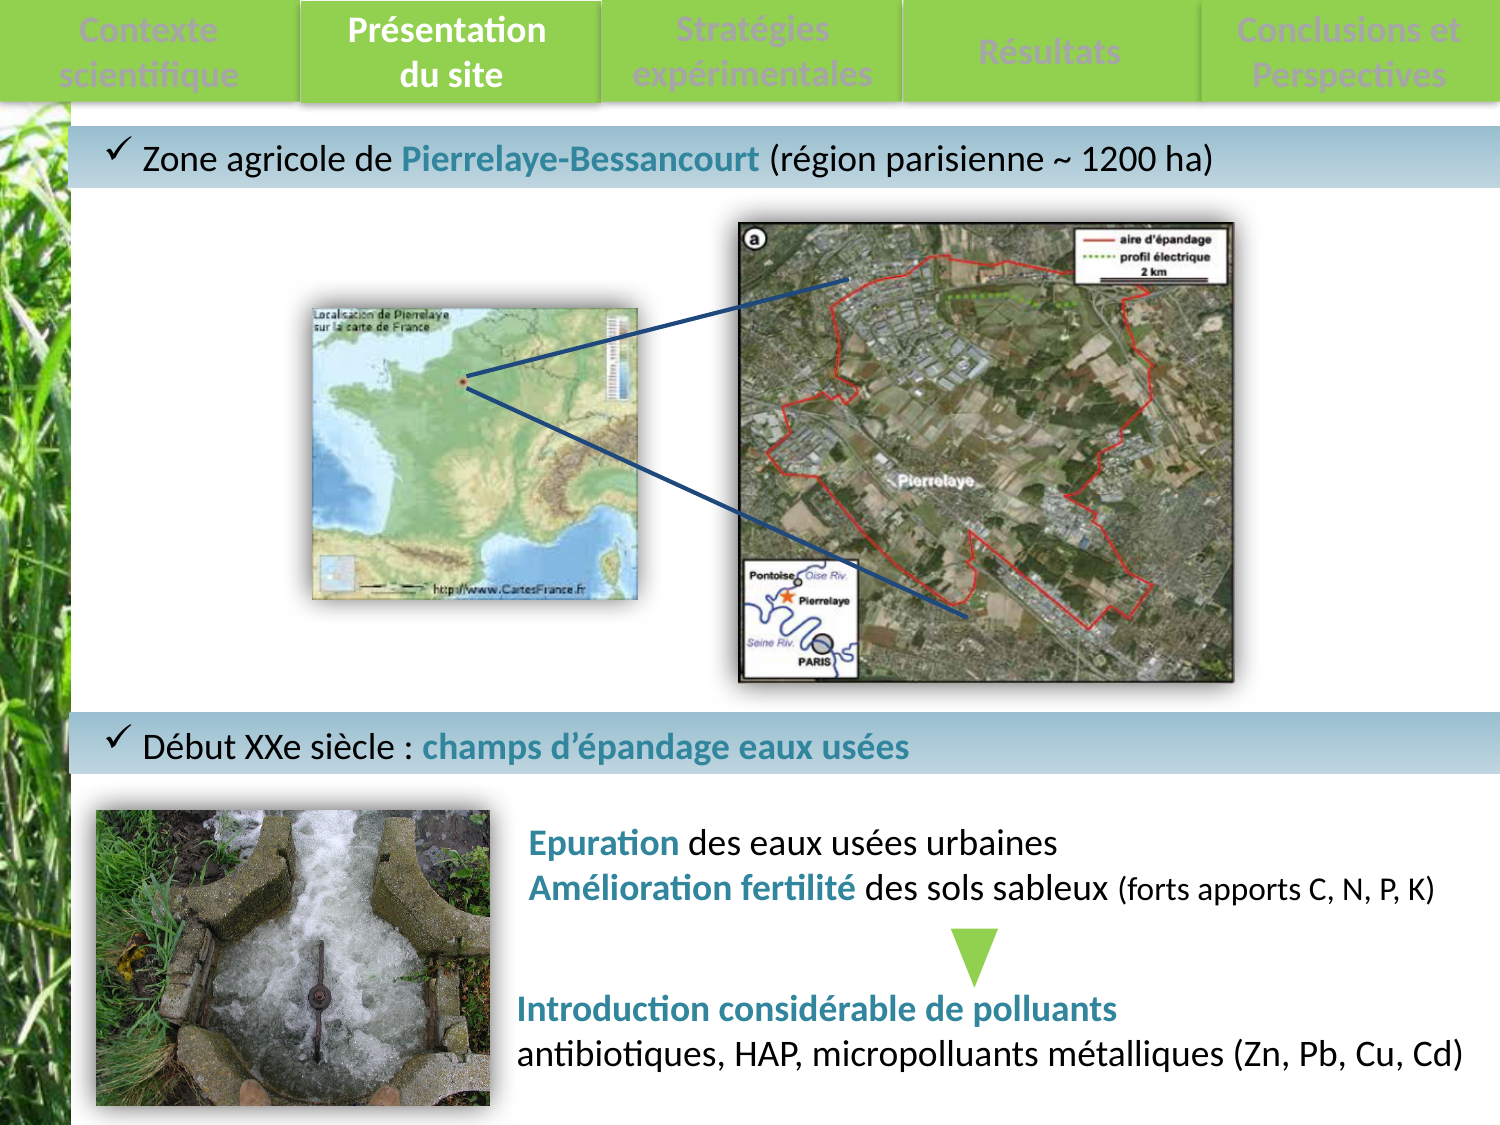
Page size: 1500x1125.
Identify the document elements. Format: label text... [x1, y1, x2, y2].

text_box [69, 712, 1500, 776]
picture [0, 104, 71, 1125]
text_box Epuration des eaux usées urbaines Amélioration fertilité des sols sableux (forts apports C, N, P, K) [513, 810, 1483, 916]
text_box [0, 0, 1500, 104]
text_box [67, 126, 1500, 188]
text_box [312, 222, 1235, 684]
picture [96, 810, 491, 1107]
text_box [501, 928, 1495, 1083]
